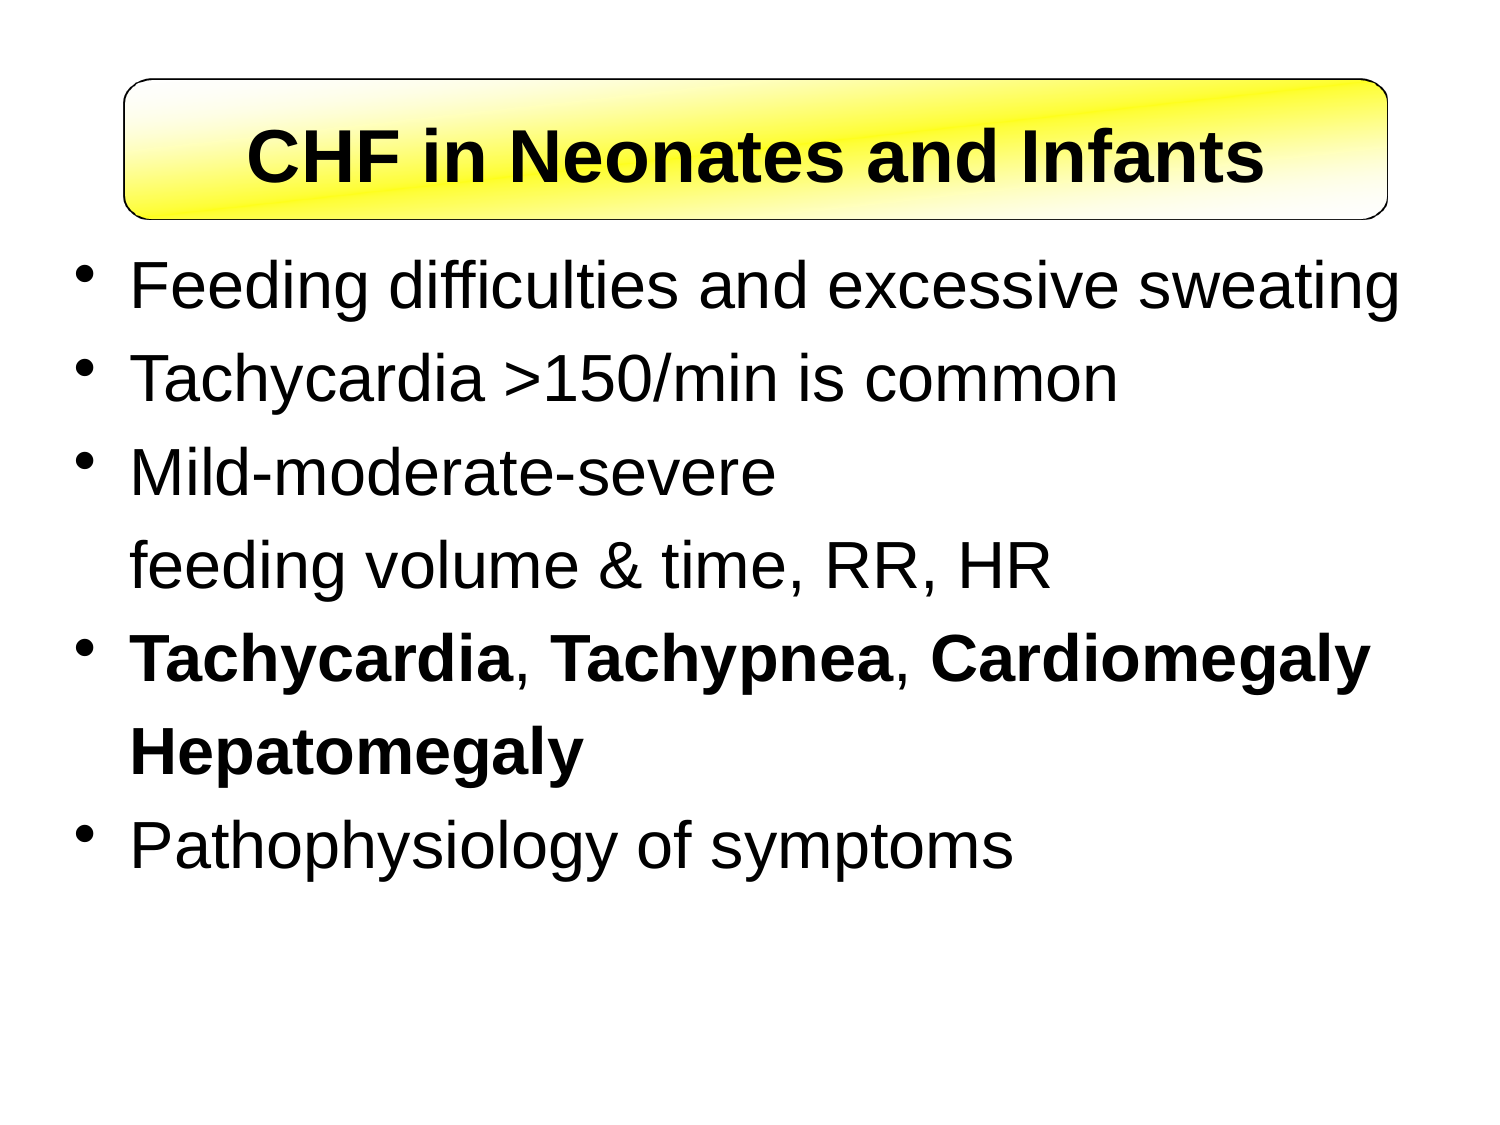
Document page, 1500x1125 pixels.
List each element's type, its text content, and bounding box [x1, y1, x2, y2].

list Feeding difficulties and excessive sweating Tachycardia >150/min is common Mild-moderate-severe feeding volume & time, RR, HR Tachycardia, Tachypnea, Cardiomegaly Hepatomegaly Pathophysiology of symptoms [58, 234, 1466, 1006]
picture [123, 77, 1389, 221]
title CHF in Neonates and Infants [81, 58, 1433, 234]
